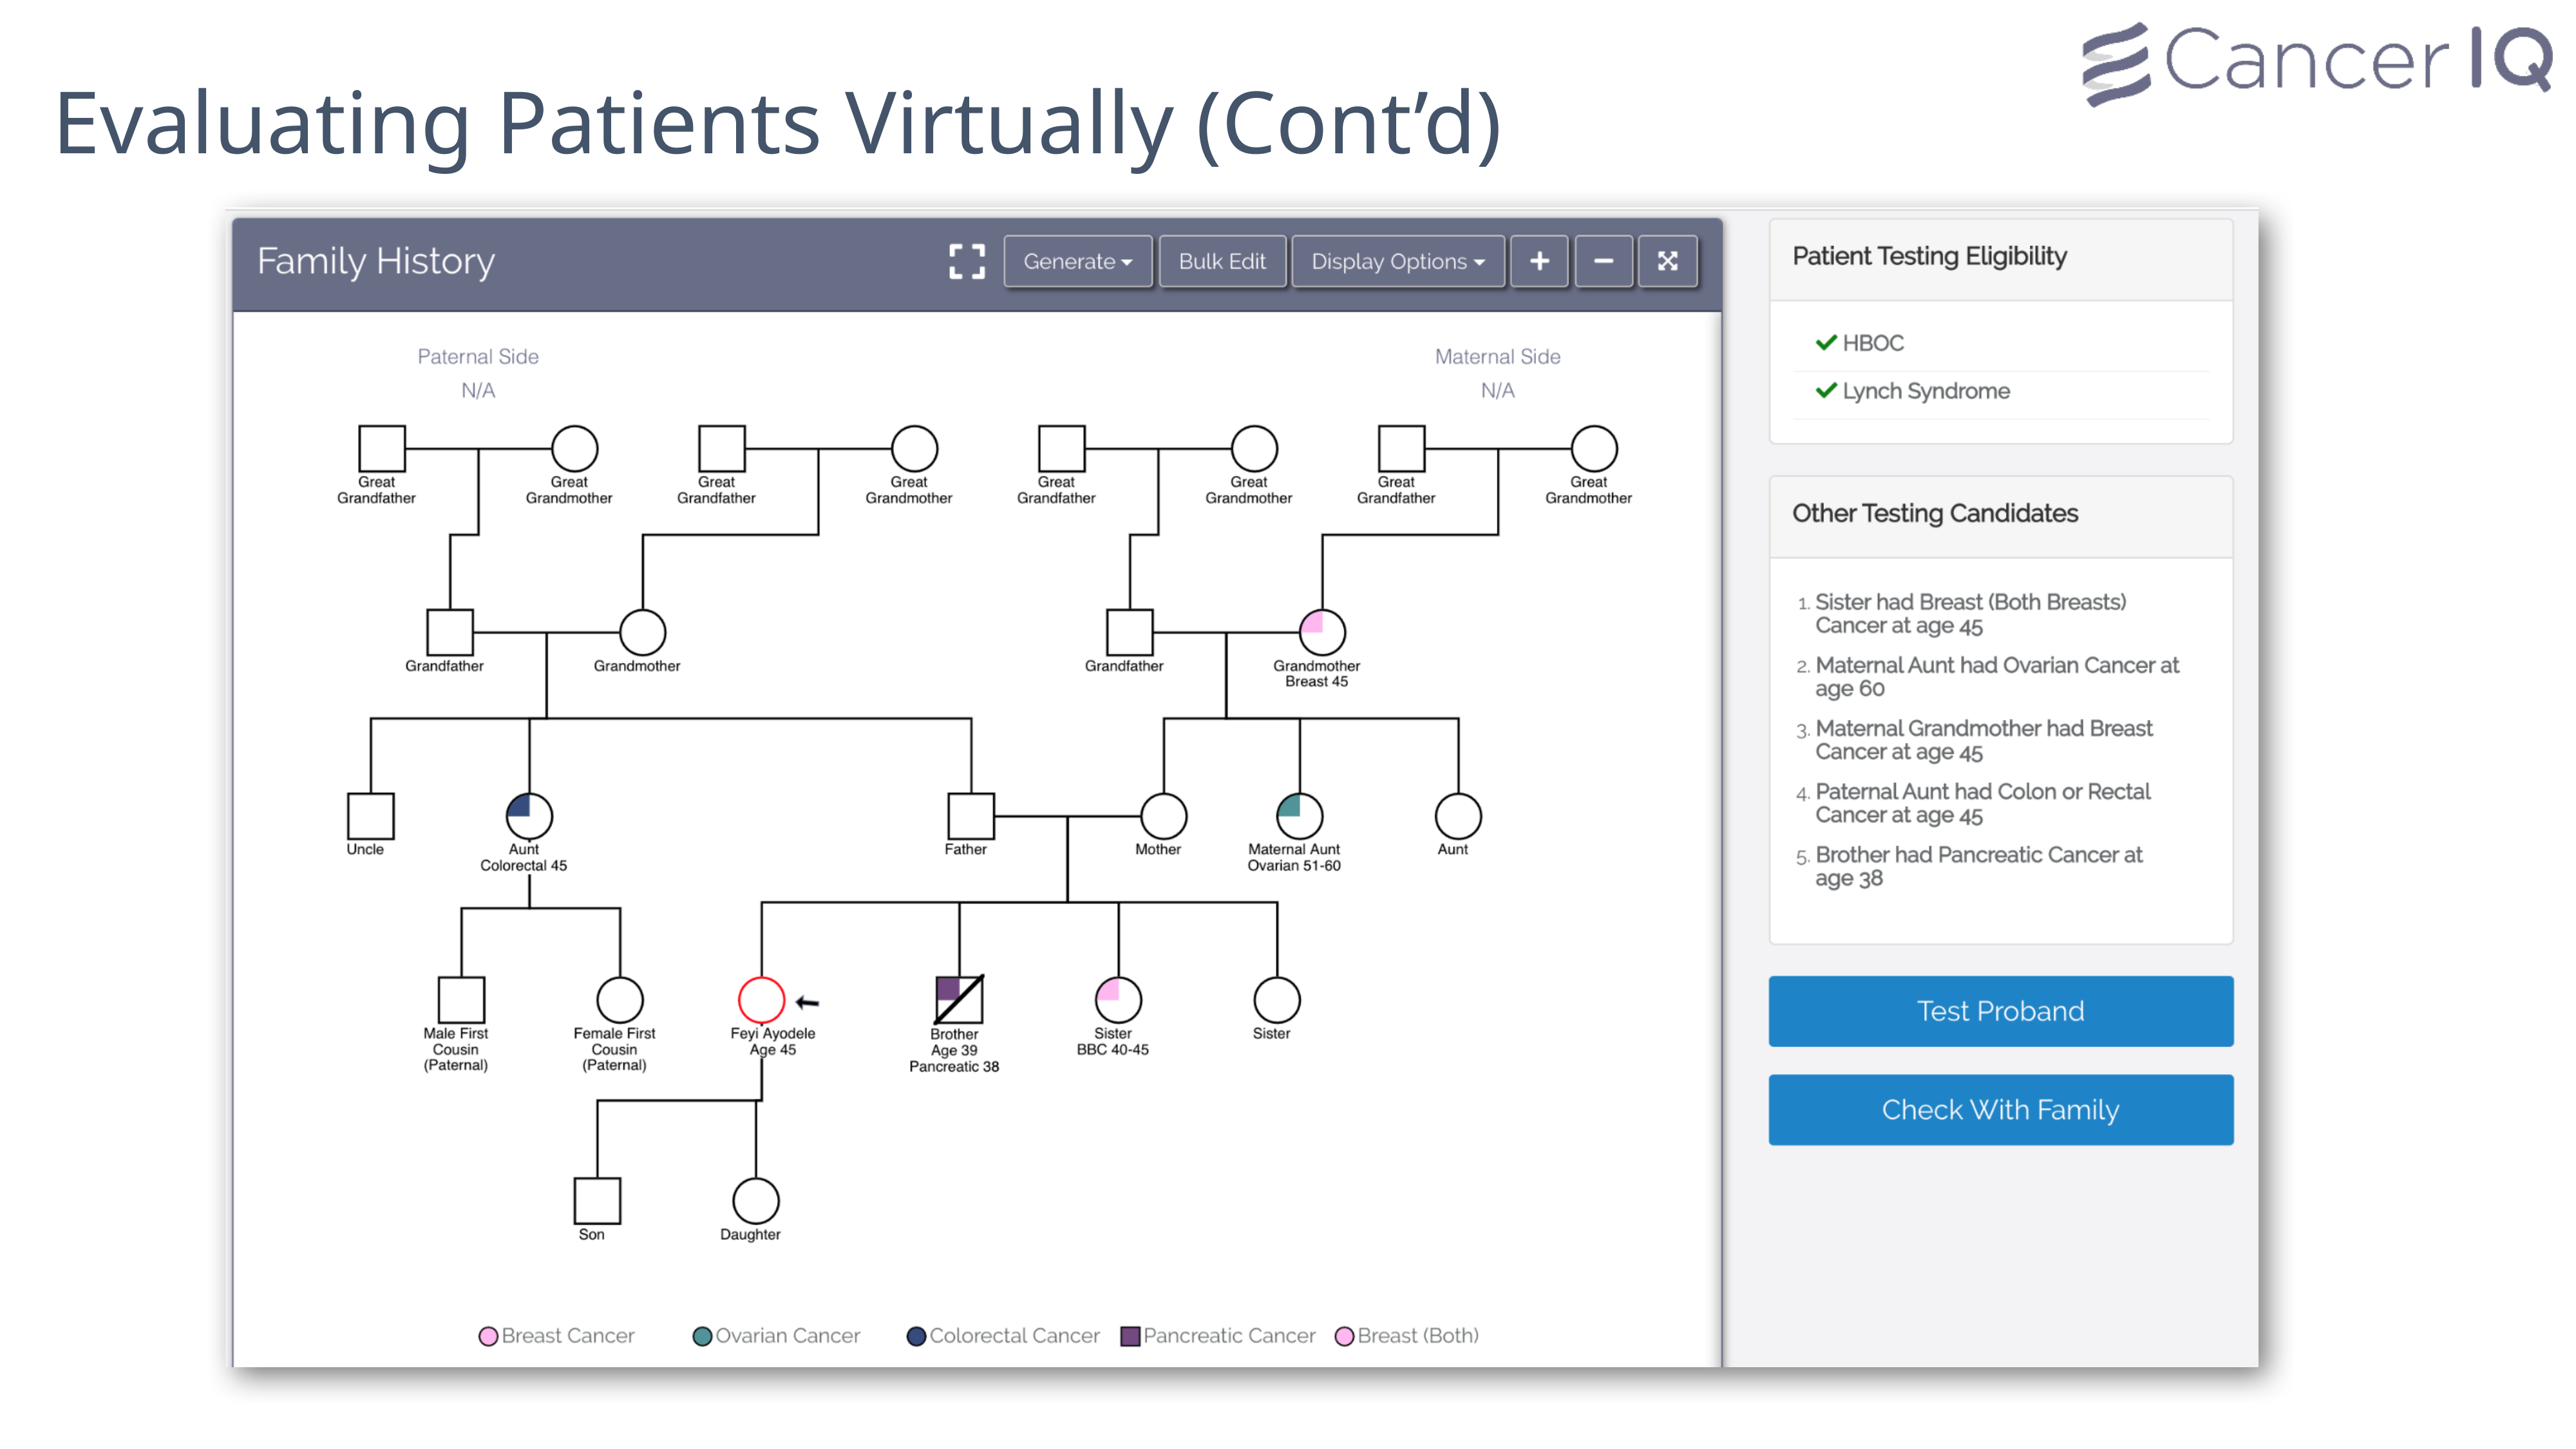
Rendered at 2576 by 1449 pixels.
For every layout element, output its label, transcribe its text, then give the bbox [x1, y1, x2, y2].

text_box Evaluating Patients Virtually (Cont’d) [52, 68, 2501, 196]
picture [2036, 0, 2576, 132]
picture [225, 207, 2259, 1367]
